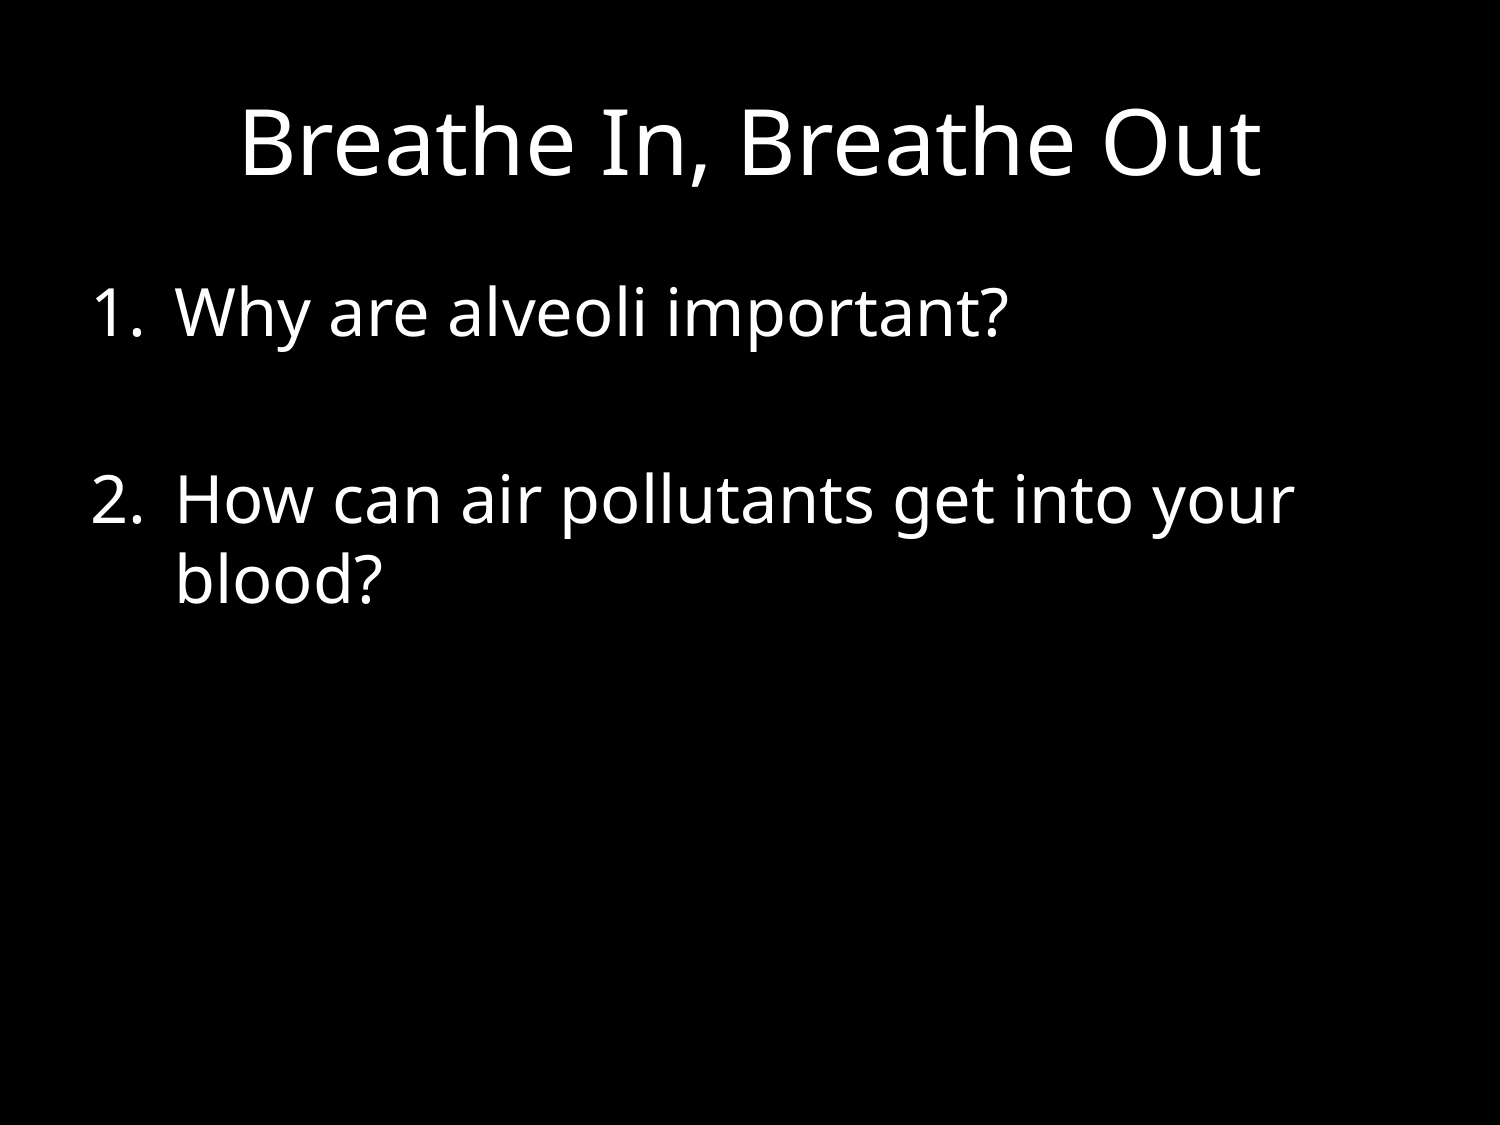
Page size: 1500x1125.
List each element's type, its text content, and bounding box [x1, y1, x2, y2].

title Breathe In, Breathe Out [75, 45, 1425, 233]
list Why are alveoli important? How can air pollutants get into your blood? [75, 262, 1425, 1005]
